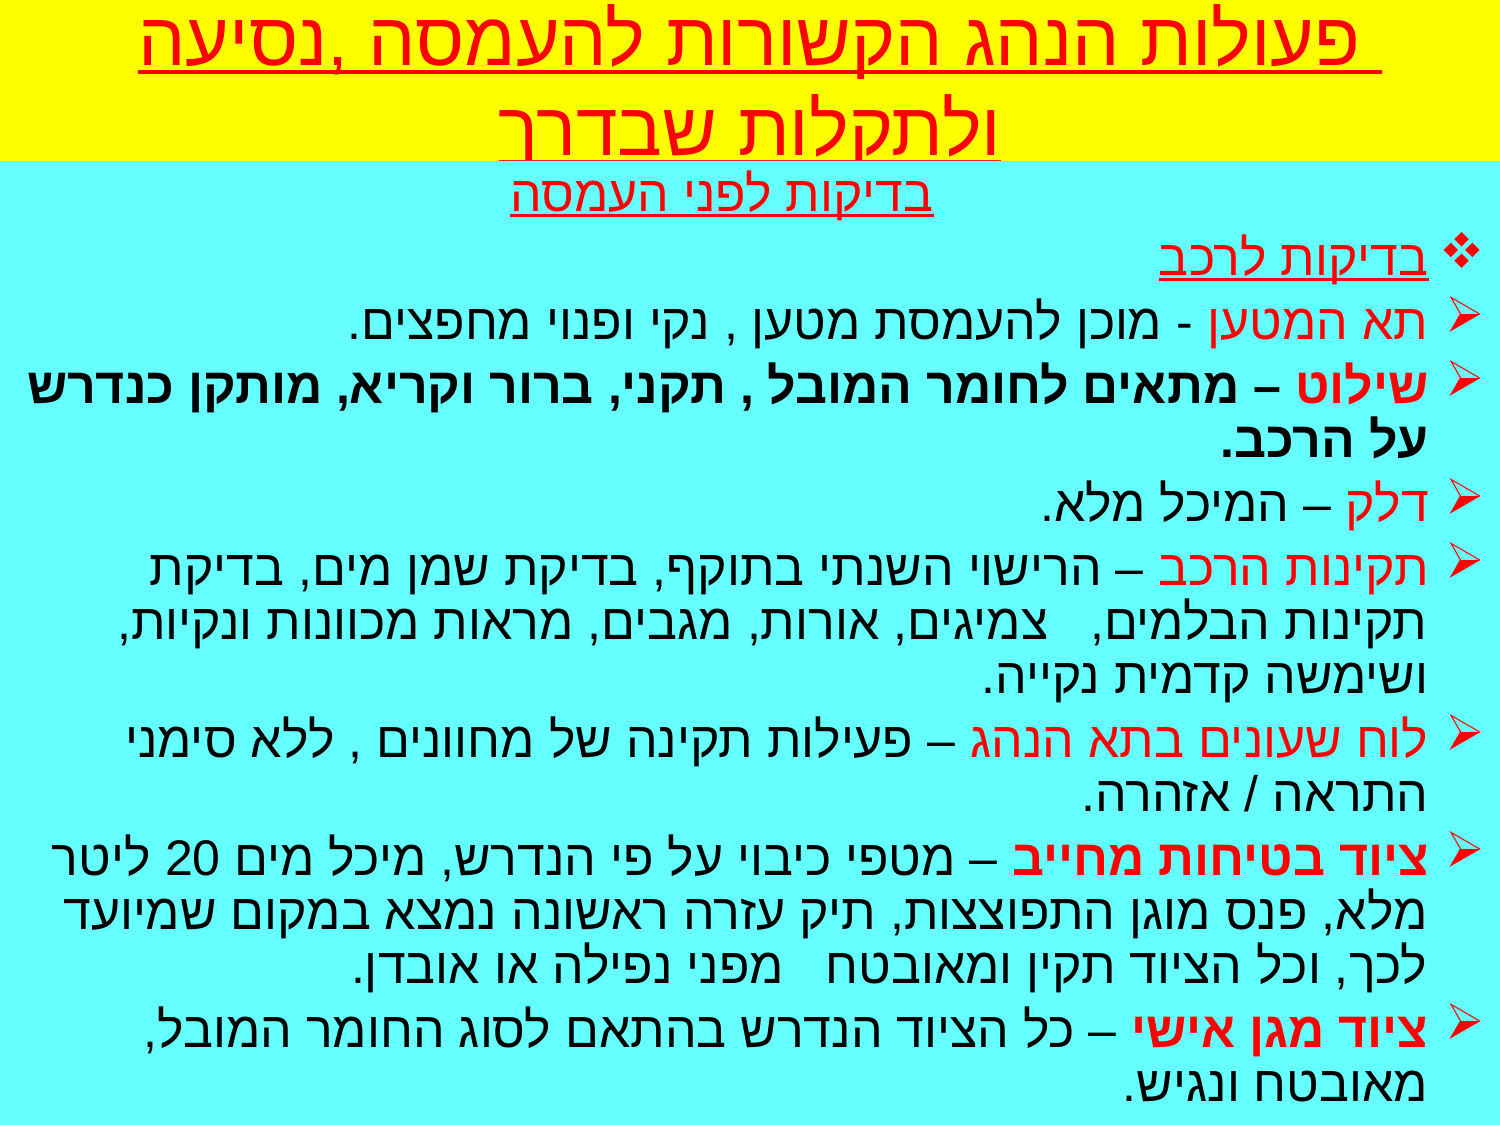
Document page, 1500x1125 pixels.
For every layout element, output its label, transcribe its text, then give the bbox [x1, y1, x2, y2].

title פעולות הנהג הקשורות להעמסה ,נסיעה ולתקלות שבדרך [0, 0, 1500, 160]
list בדיקות לפני העמסה בדיקות לרכב תא המטען - מוכן להעמסת מטען , נקי ופנוי מחפצים. שילוט – מתאים לחומר המובל , תקני, ברור וקריא, מותקן כנדרש על הרכב. דלק – המיכל מלא. תקינות הרכב – הרישוי השנתי בתוקף, בדיקת שמן מים, בדיקת תקינות הבלמים, צמיגים, אורות, מגבים, מראות מכוונות ונקיות, ושימשה קדמית נקייה. לוח שעונים בתא הנהג – פעילות תקינה של מחוונים , ללא סימני התראה / אזהרה. ציוד בטיחות מחייב – מטפי כיבוי על פי הנדרש, מיכל מים 20 ליטר מלא, פנס מוגן התפוצצות, תיק עזרה ראשונה נמצא במקום שמיועד לכך, וכל הציוד תקין ומאובטח מפני נפילה או אובדן. ציוד מגן אישי – כל הציוד הנדרש בהתאם לסוג החומר המובל, מאובטח ונגיש. [0, 160, 1500, 1125]
